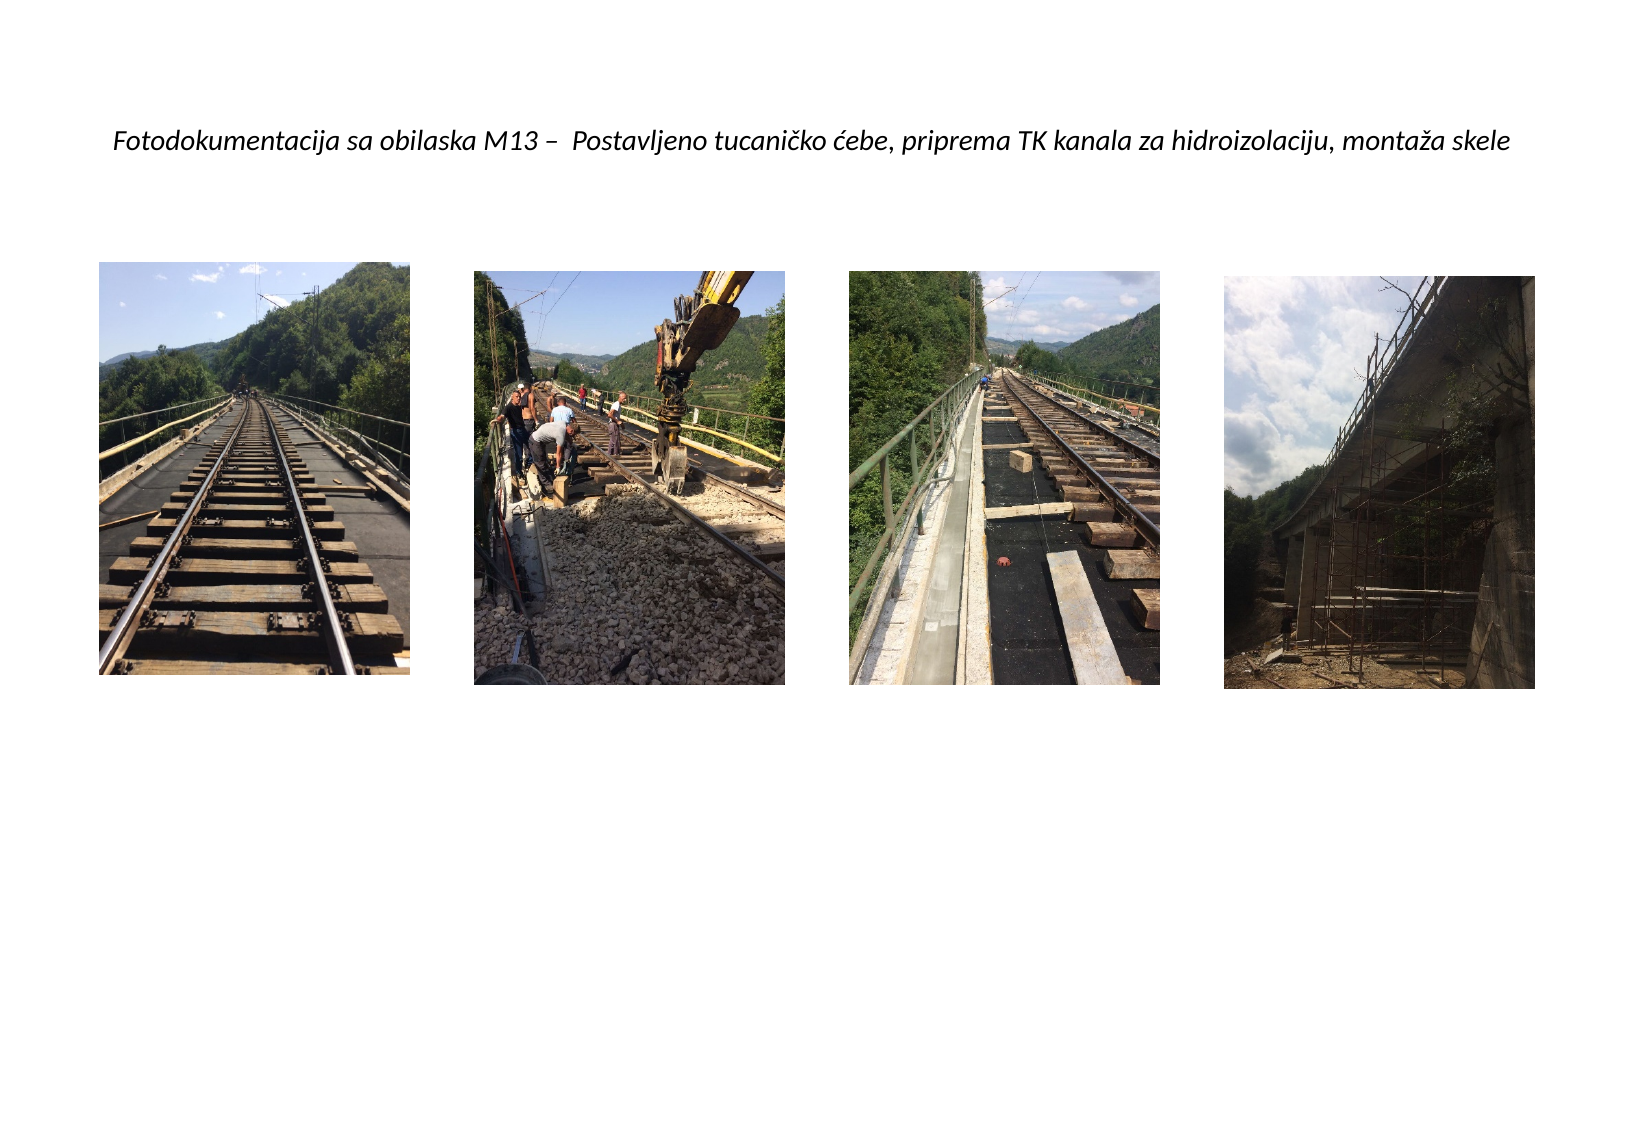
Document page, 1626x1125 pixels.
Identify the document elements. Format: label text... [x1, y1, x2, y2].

picture [99, 262, 410, 676]
picture [1224, 275, 1535, 689]
picture [849, 271, 1160, 685]
picture [474, 271, 785, 685]
title Fotodokumentacija sa obilaska M13 – Postavljeno tucaničko ćebe, priprema TK kanala za hidroizolaciju, montaža skele [81, 45, 1544, 233]
